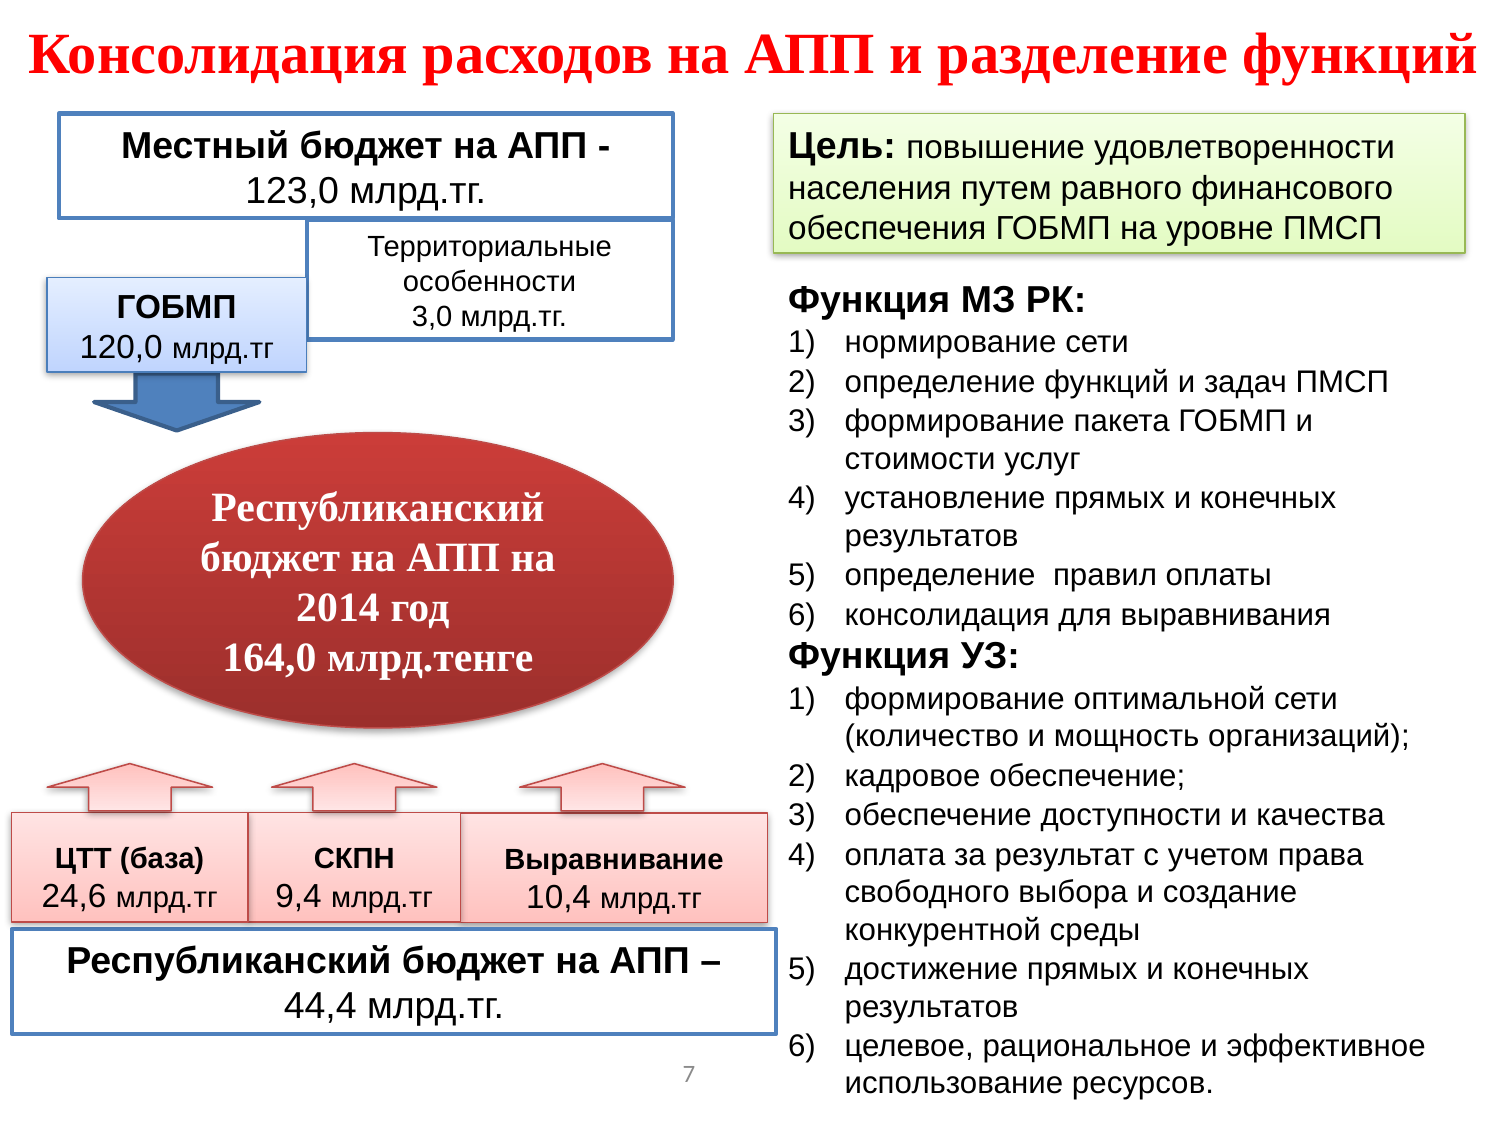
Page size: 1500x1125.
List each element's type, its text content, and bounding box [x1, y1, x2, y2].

text_box Функция МЗ РК: нормирование сети определение функций и задач ПМСП формирование пакета ГОБМП и стоимости услуг установление прямых и конечных результатов определение правил оплаты консолидация для выравнивания [773, 267, 1488, 623]
slide_number 7 [360, 1042, 711, 1103]
text_box [92, 380, 262, 433]
text_box ГОБМП 120,0 млрд.тг [46, 277, 307, 373]
text_box Консолидация расходов на АПП и разделение функций [13, 7, 1494, 93]
text_box СКПН 9,4 млрд.тг [251, 812, 461, 923]
text_box Функция УЗ: формирование оптимальной сети (количество и мощность организаций); кадровое обеспечение; обеспечение доступности и качества оплата за результат с учетом права свободного выбора и создание конкурентной среды достижение прямых и конечных результатов целевое, рациональное и эффективное использование ресурсов. [773, 623, 1500, 1108]
text_box Выравнивание 10,4 млрд.тг [463, 812, 768, 923]
text_box ЦТТ (база) 24,6 млрд.тг [11, 812, 249, 923]
text_box Местный бюджет на АПП - 123,0 млрд.тг. [57, 111, 675, 220]
text_box [270, 762, 438, 812]
text_box Республиканский бюджет на АПП – 44,4 млрд.тг. [10, 927, 773, 1036]
text_box [46, 762, 214, 812]
text_box Республиканский бюджет на АПП на 2014 год 164,0 млрд.тенге [81, 431, 674, 729]
text_box Территориальные особенности 3,0 млрд.тг. [305, 218, 675, 342]
text_box [518, 762, 686, 812]
text_box Цель: повышение удовлетворенности населения путем равного финансового обеспечения ГОБМП на уровне ПМСП [773, 113, 1466, 254]
